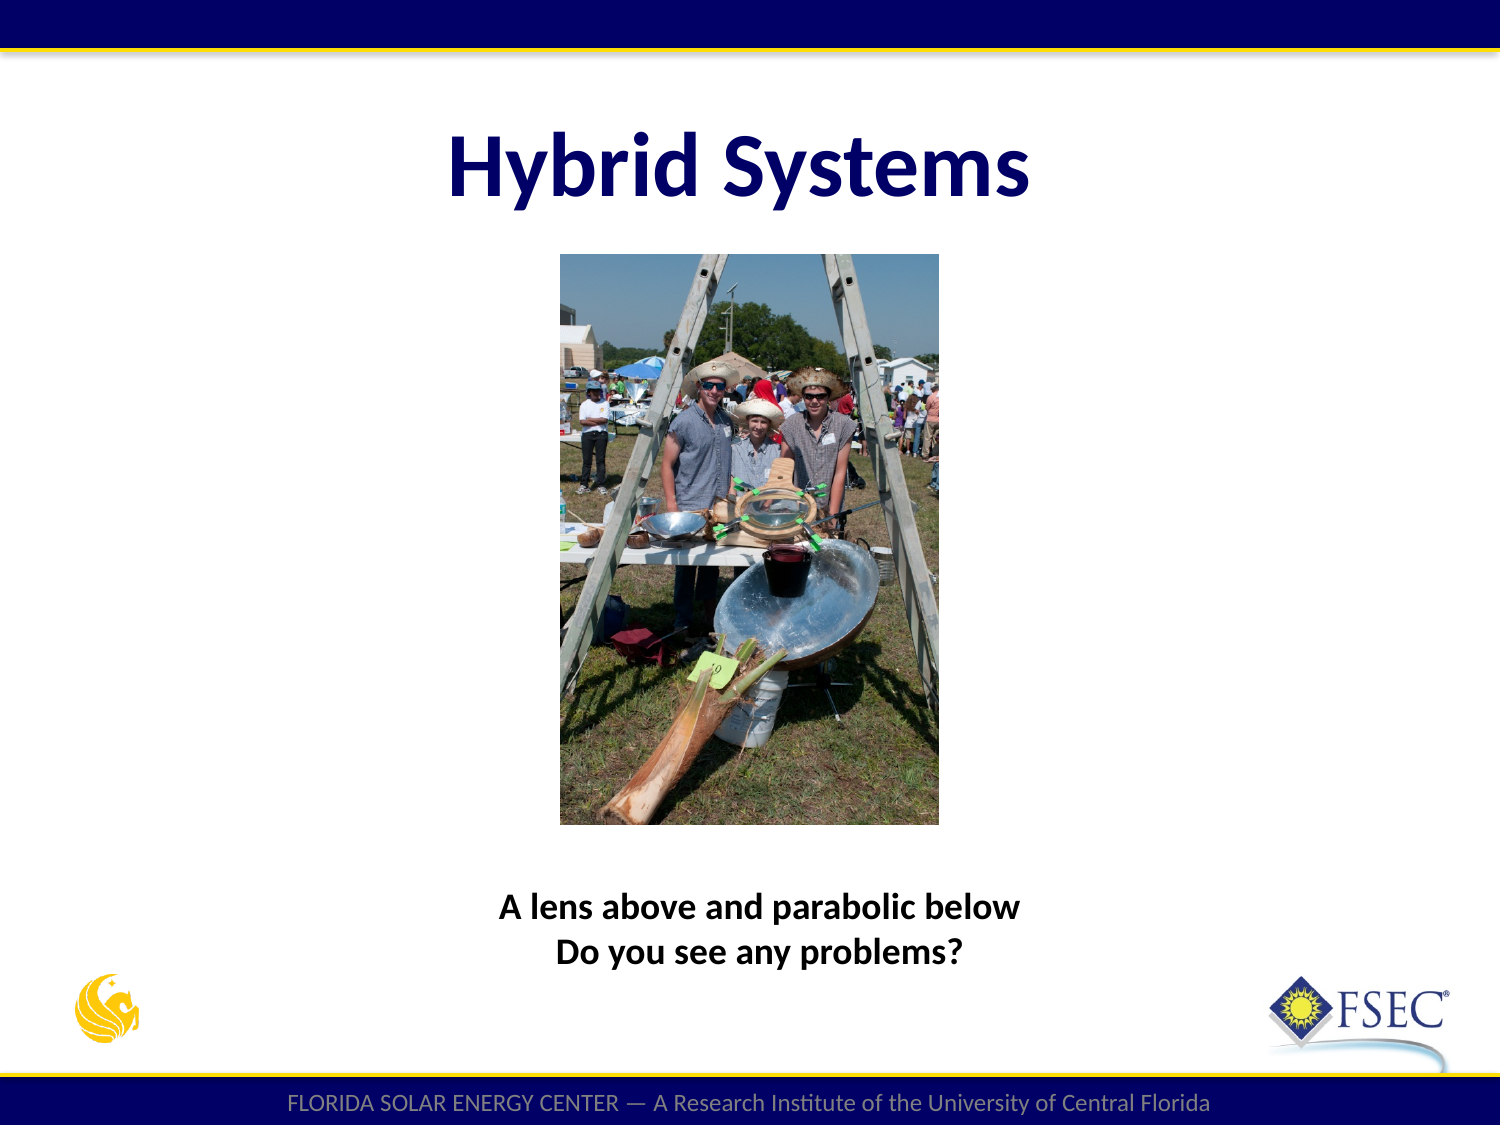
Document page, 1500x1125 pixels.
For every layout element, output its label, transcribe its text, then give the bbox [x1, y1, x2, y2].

picture [1262, 974, 1453, 1073]
text_box A lens above and parabolic below Do you see any problems? [372, 874, 1148, 980]
picture [75, 974, 139, 1043]
title Hybrid Systems [75, 45, 1425, 275]
picture [559, 254, 939, 825]
